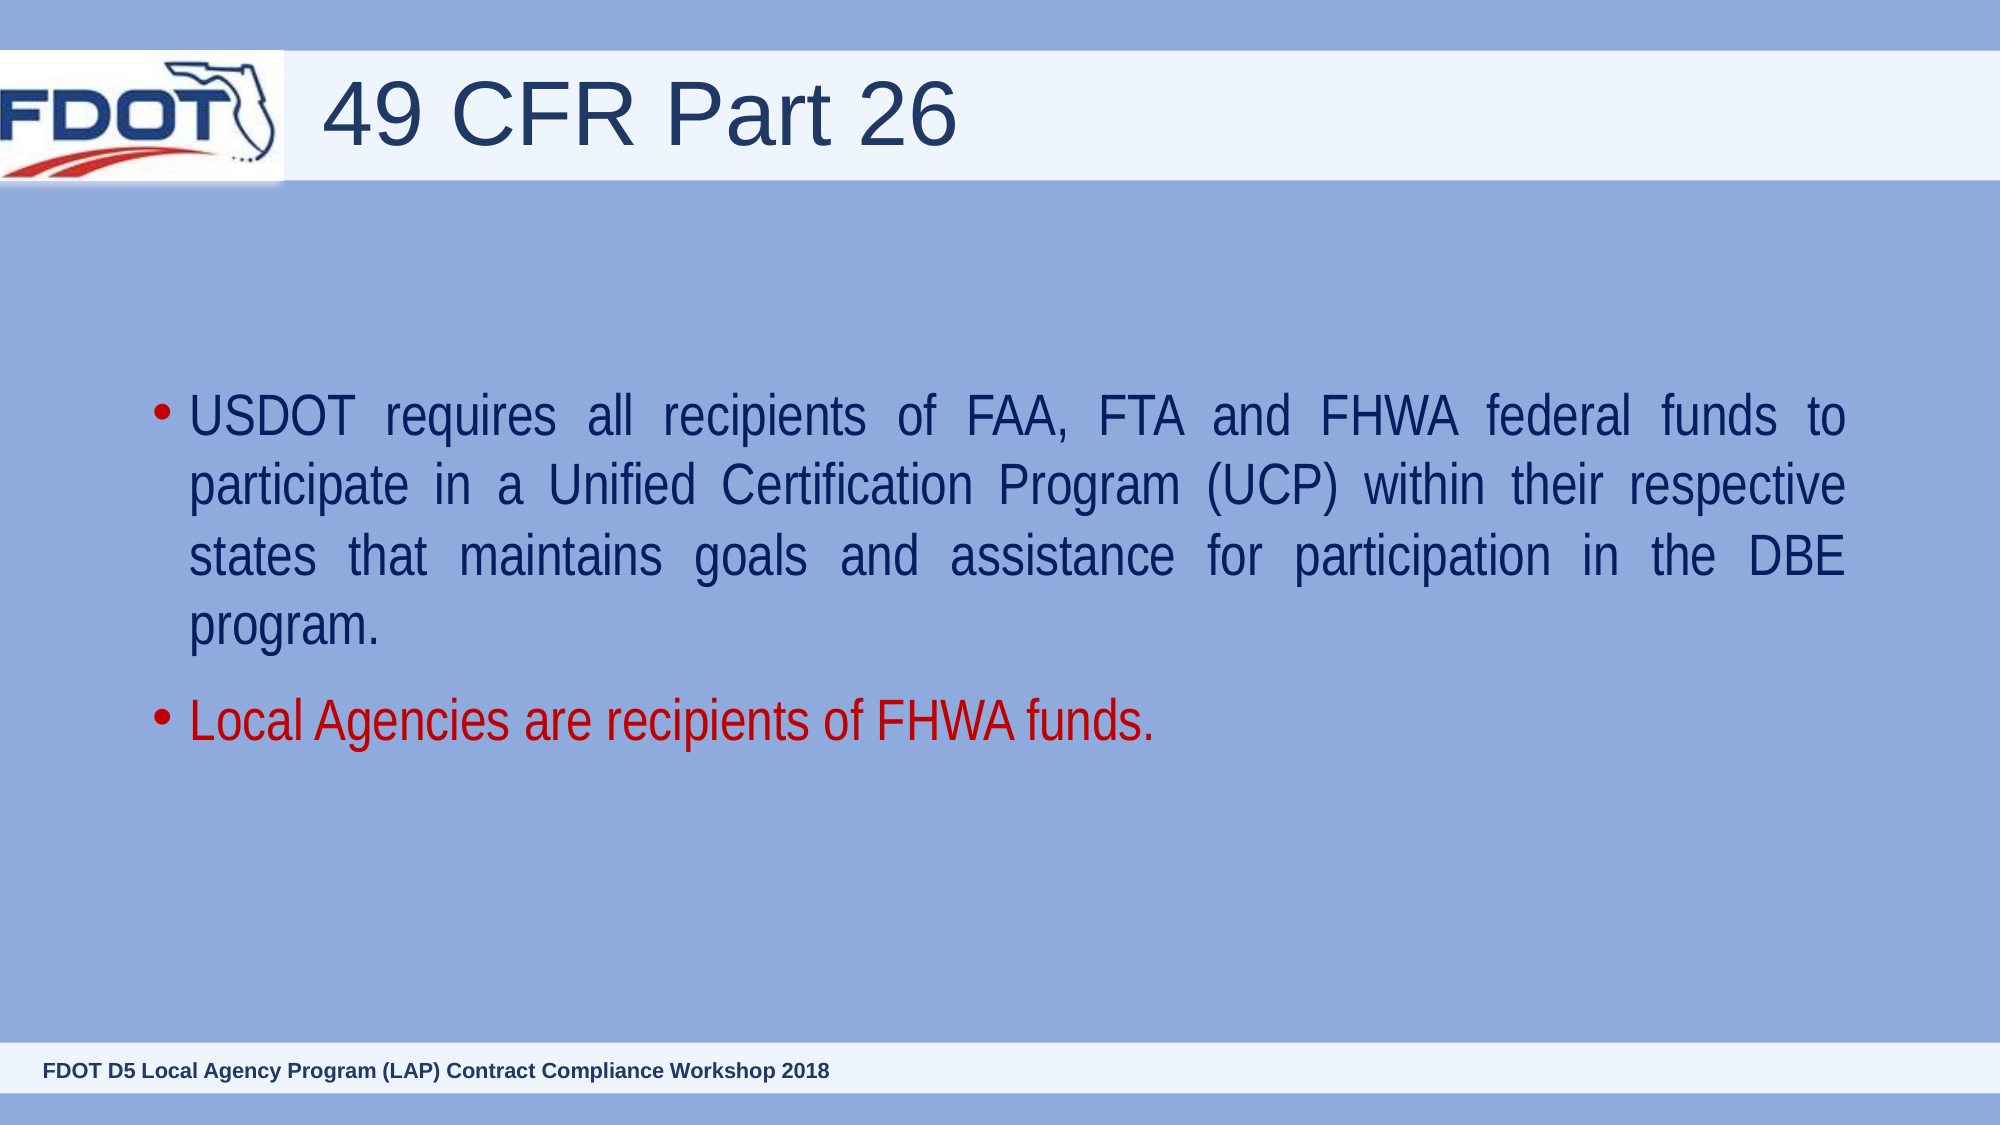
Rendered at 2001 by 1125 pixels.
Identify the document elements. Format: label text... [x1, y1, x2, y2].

list USDOT requires all recipients of FAA, FTA and FHWA federal funds to participate in a Unified Certification Program (UCP) within their respective states that maintains goals and assistance for participation in the DBE program. Local Agencies are recipients of FHWA funds. [137, 369, 1863, 1083]
title 49 CFR Part 26 [307, 50, 2000, 181]
slide_number 35 [1412, 1042, 1863, 1103]
picture [0, 50, 284, 181]
